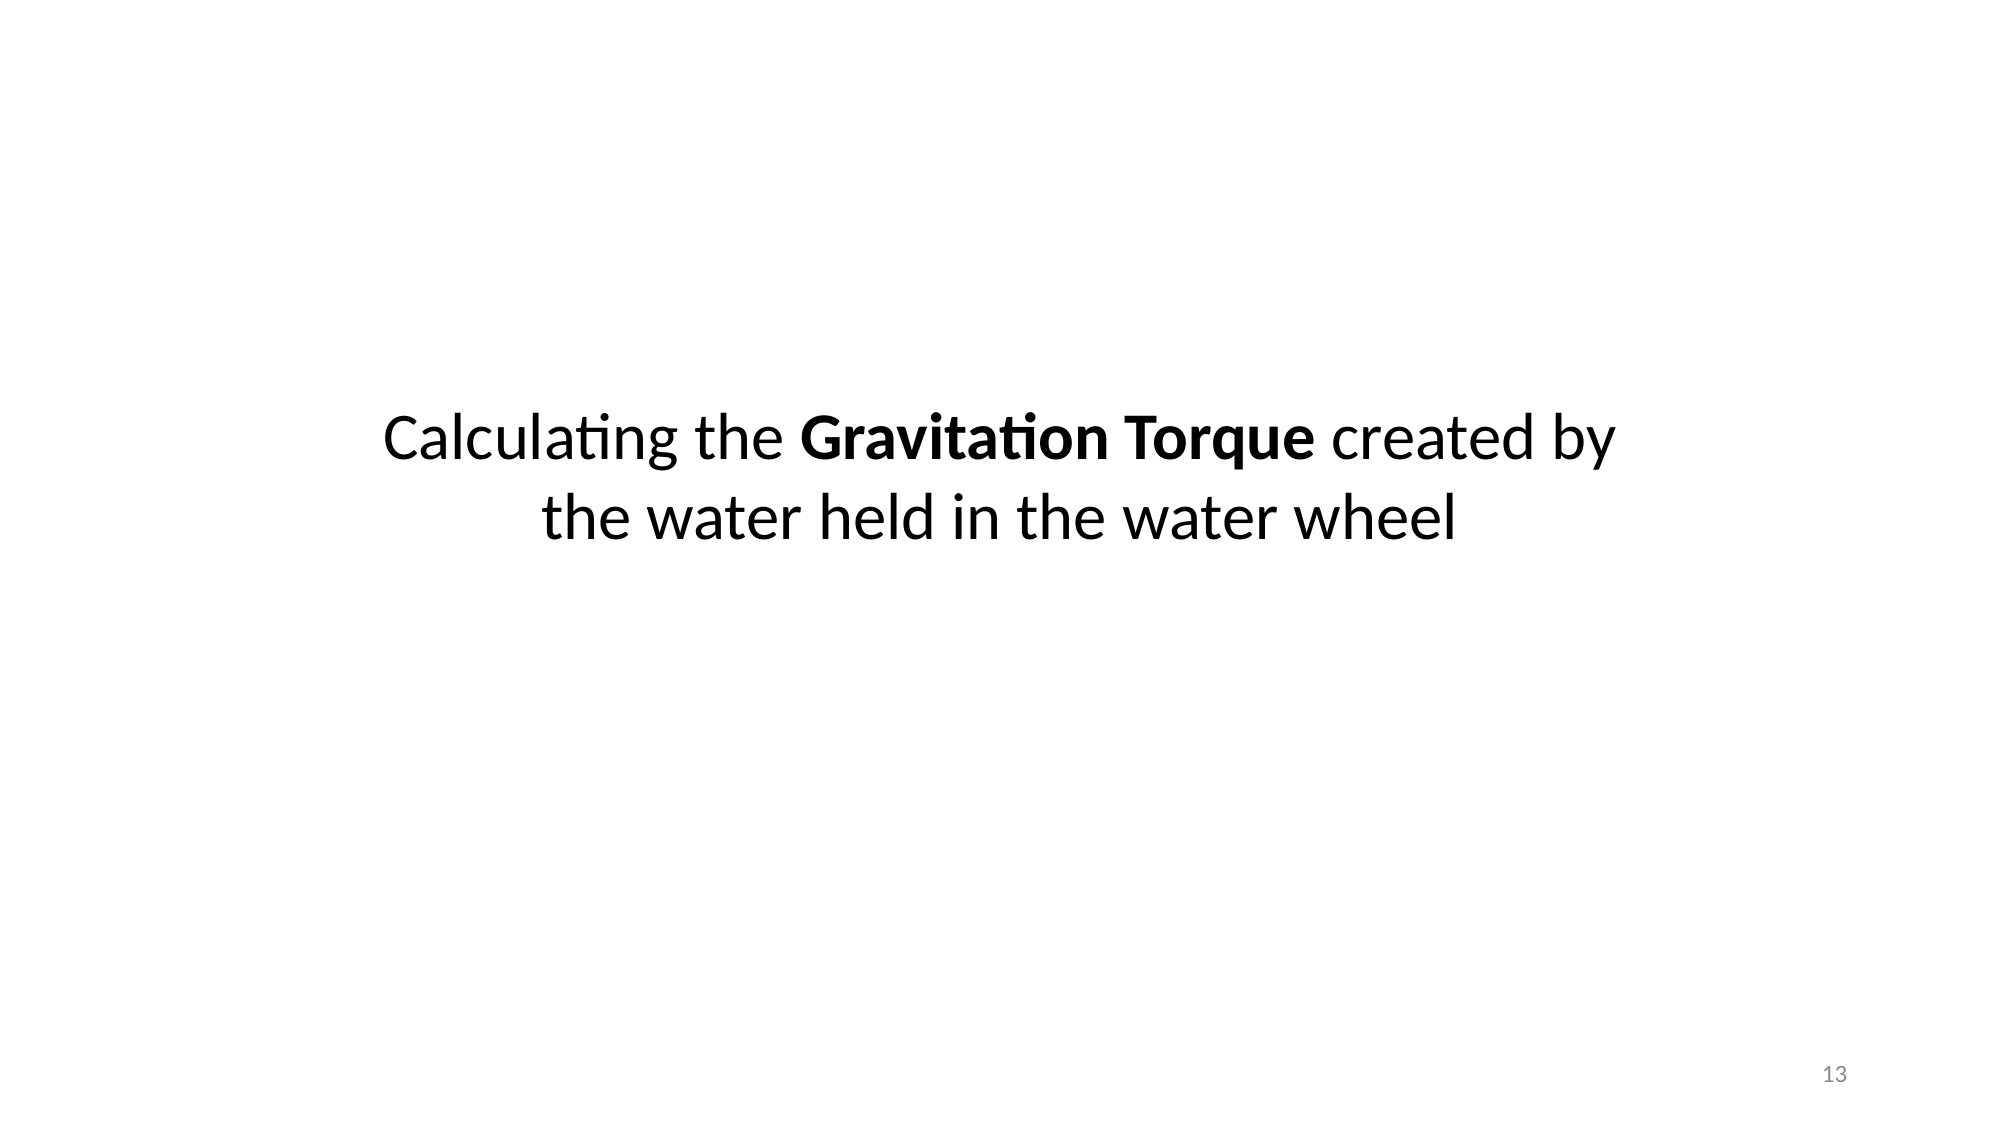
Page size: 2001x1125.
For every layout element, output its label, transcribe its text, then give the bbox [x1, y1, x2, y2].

text_box Calculating the Gravitation Torque created by the water held in the water wheel [347, 385, 1653, 561]
slide_number 13 [1412, 1042, 1863, 1103]
